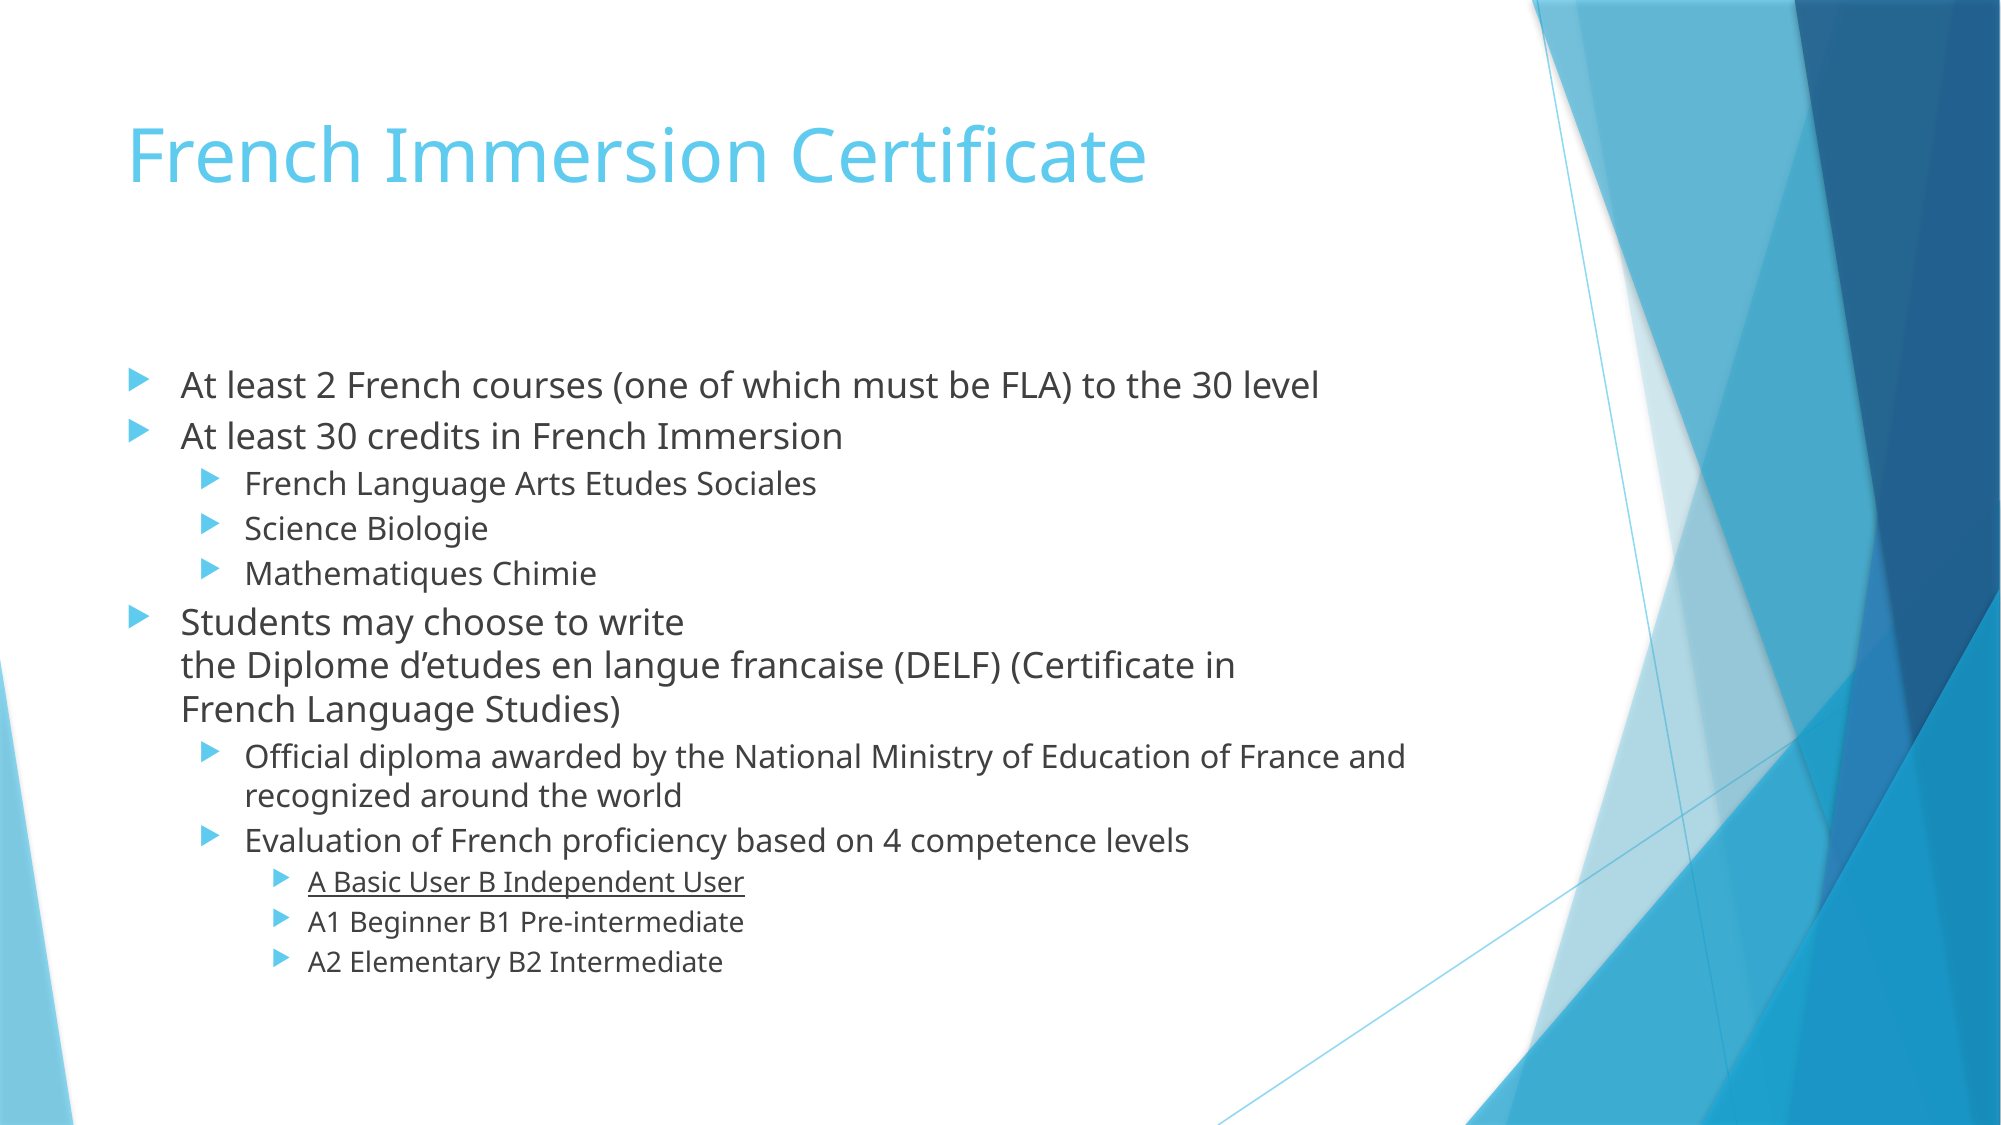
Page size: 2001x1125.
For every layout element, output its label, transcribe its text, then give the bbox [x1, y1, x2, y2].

list At least 2 French courses (one of which must be FLA) to the 30 level At least 30 credits in French Immersion French Language Arts Etudes Sociales Science Biologie Mathematiques Chimie Students may choose to write the Diplome d’etudes en langue francaise (DELF) (Certificate in French Language Studies) Official diploma awarded by the National Ministry of Education of France and recognized around the world Evaluation of French proficiency based on 4 competence levels A Basic User B Independent User A1 Beginner B1 Pre-intermediate A2 Elementary B2 Intermediate [111, 354, 1522, 992]
title French Immersion Certificate [111, 99, 1522, 317]
